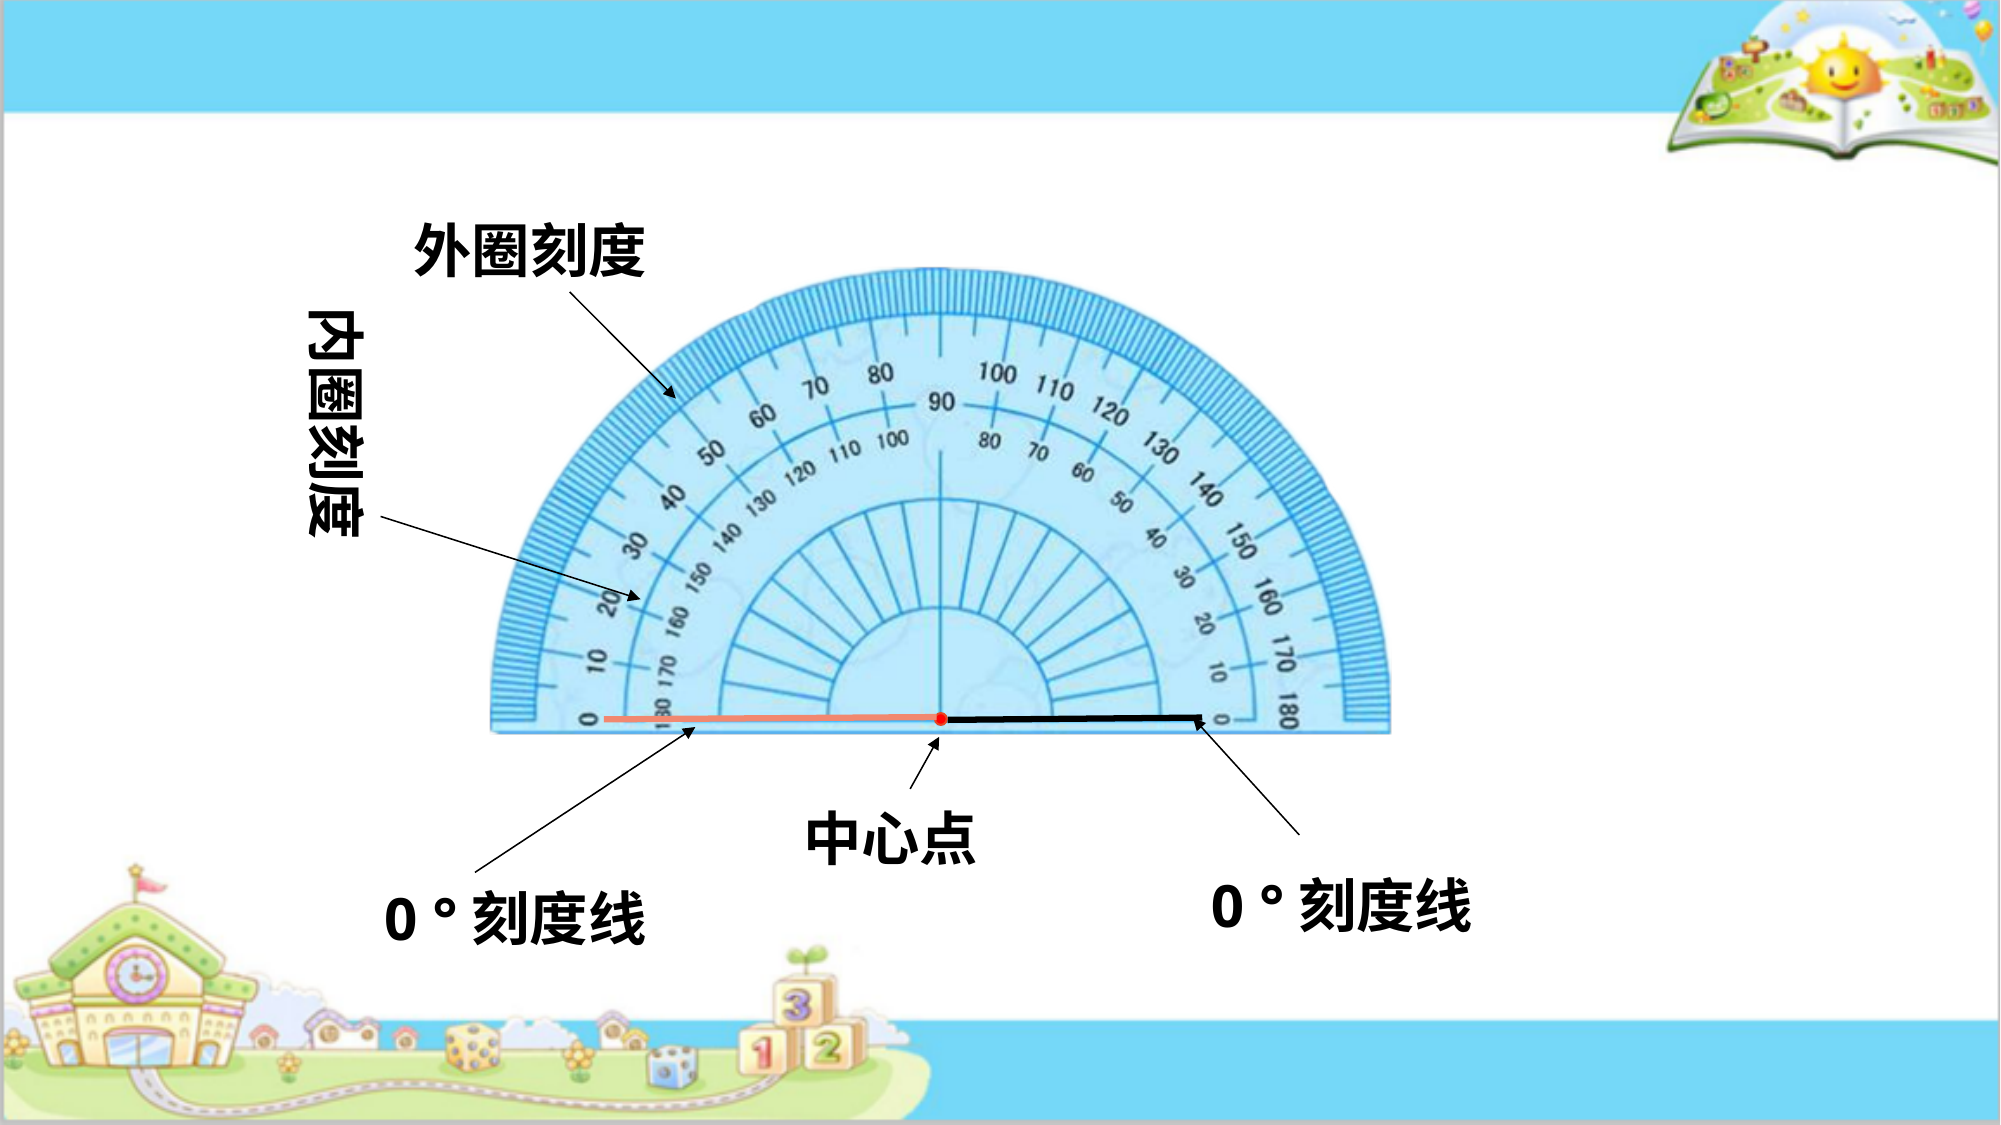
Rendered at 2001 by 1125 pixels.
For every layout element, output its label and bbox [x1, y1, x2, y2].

text_box [345, 206, 925, 399]
text_box [1193, 717, 1782, 948]
text_box [955, 736, 1193, 881]
text_box [369, 726, 955, 961]
text_box [279, 292, 641, 926]
picture [0, 0, 2001, 1125]
